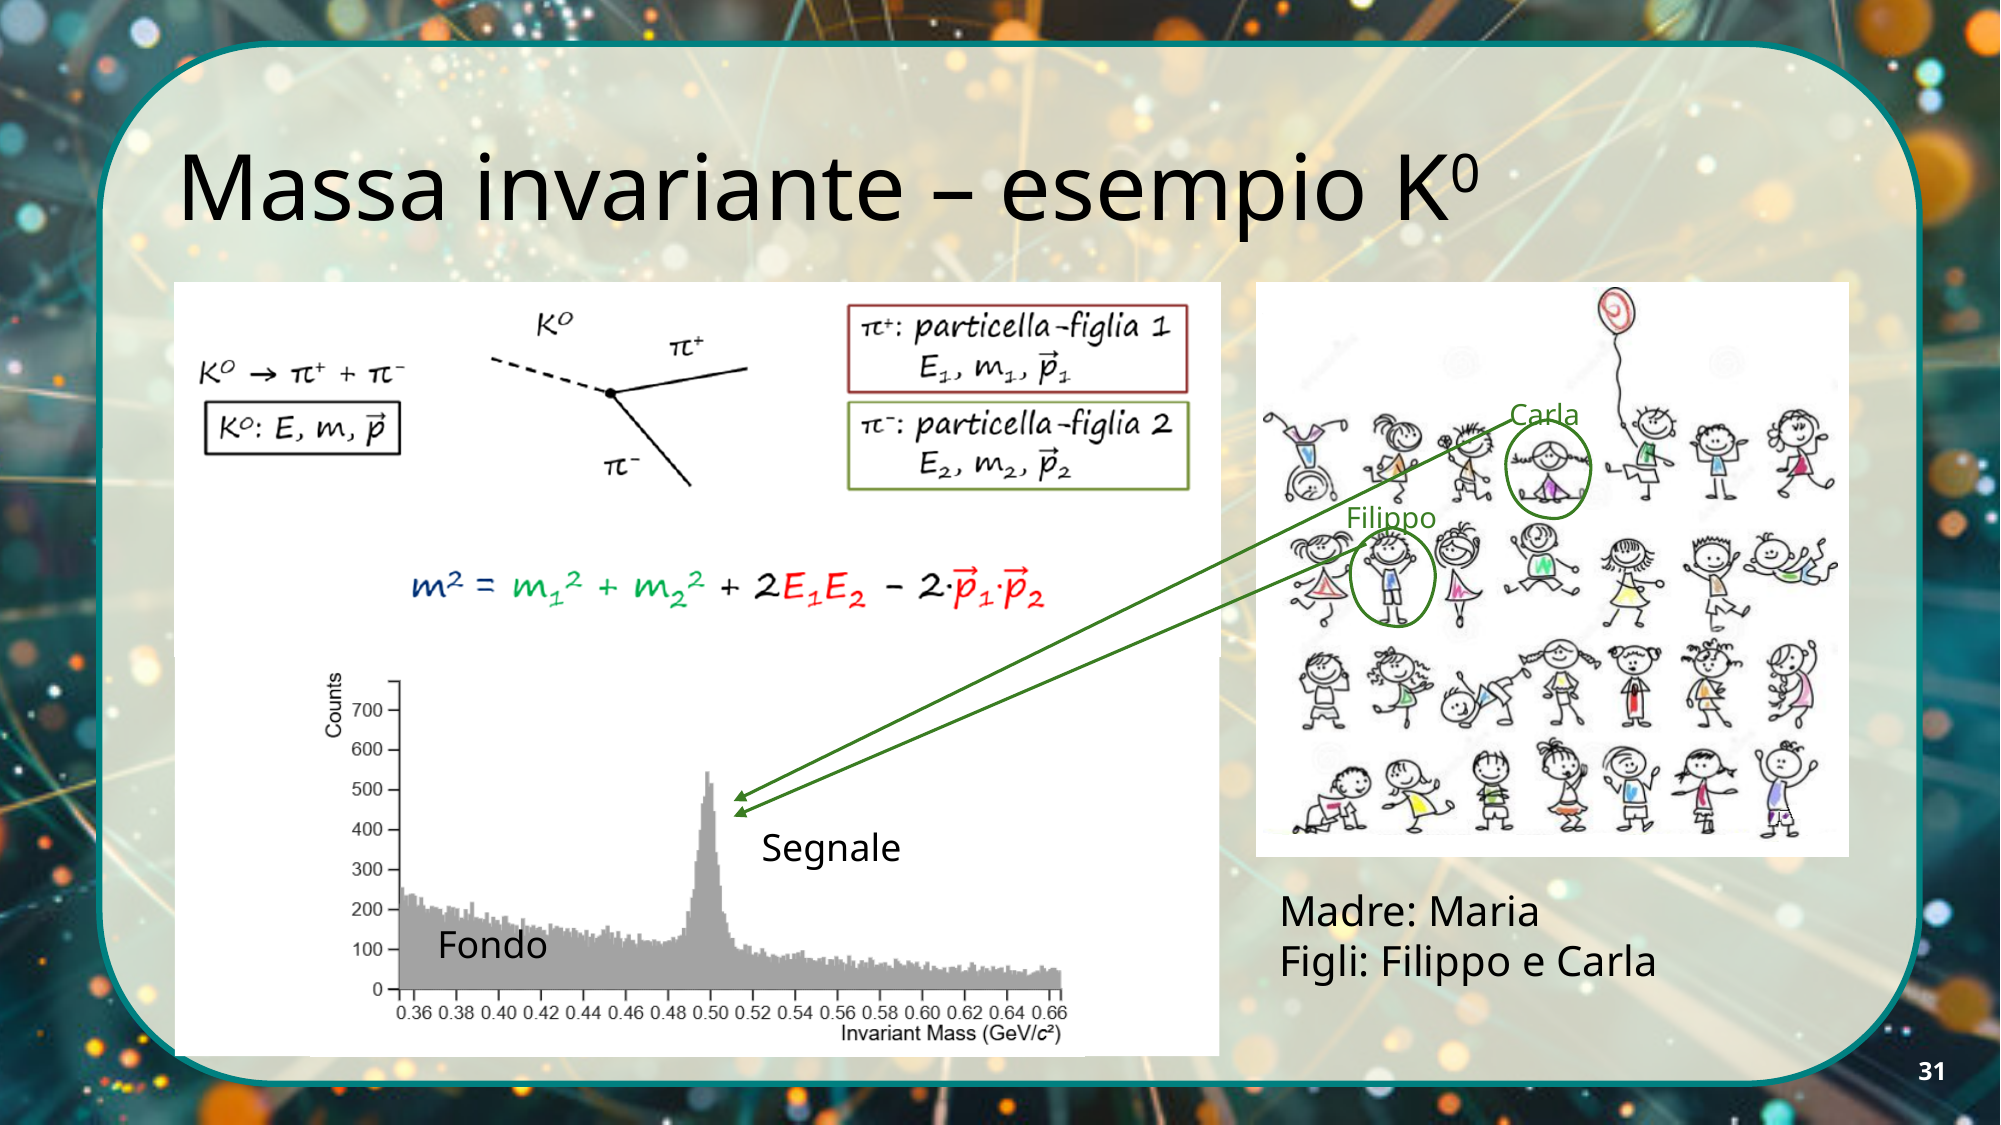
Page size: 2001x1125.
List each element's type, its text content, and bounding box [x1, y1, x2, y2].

text_box Madre: Maria Figli: Filippo e Carla [1264, 877, 1802, 992]
slide_number 31 [1511, 1042, 1962, 1103]
title Massa invariante – esempio K0 [161, 82, 1887, 300]
text_box [173, 586, 1221, 1058]
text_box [732, 802, 1367, 818]
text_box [732, 419, 1513, 802]
picture [0, 0, 2000, 1125]
